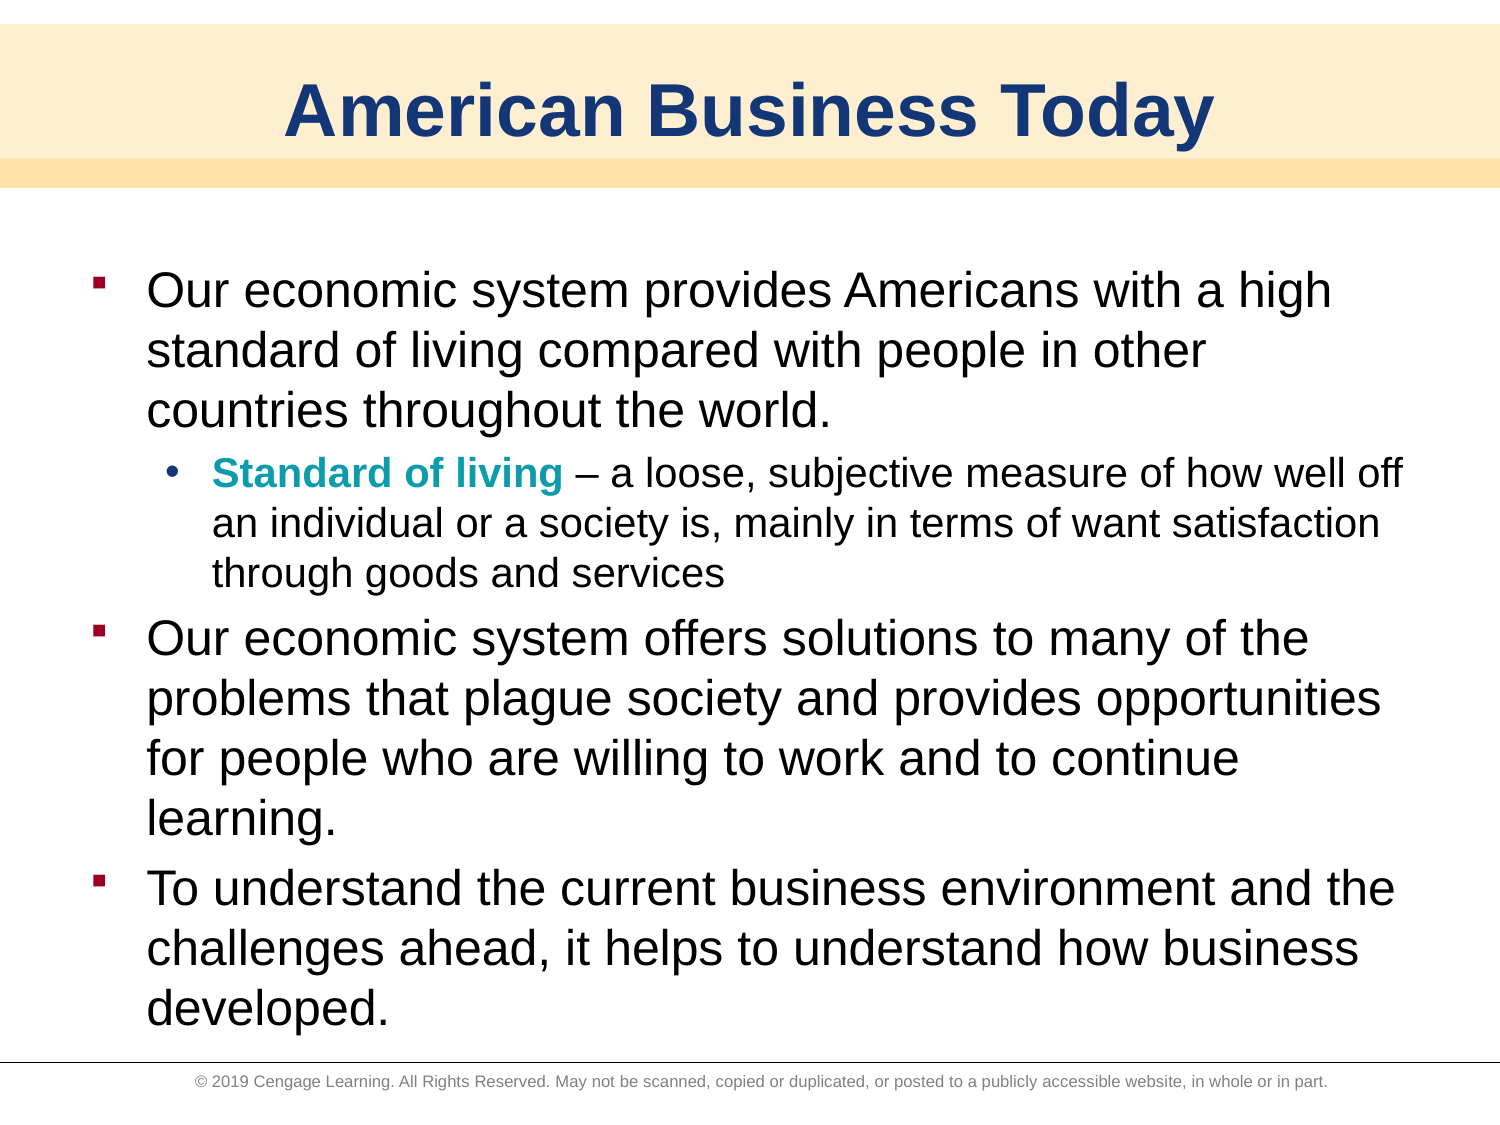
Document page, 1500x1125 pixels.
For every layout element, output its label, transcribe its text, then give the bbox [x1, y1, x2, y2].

list Our economic system provides Americans with a high standard of living compared with people in other countries throughout the world. Standard of living – a loose, subjective measure of how well off an individual or a society is, mainly in terms of want satisfaction through goods and services Our economic system offers solutions to many of the problems that plague society and provides opportunities for people who are willing to work and to continue learning. To understand the current business environment and the challenges ahead, it helps to understand how business developed. [74, 249, 1426, 1051]
title American Business Today [74, 24, 1426, 188]
